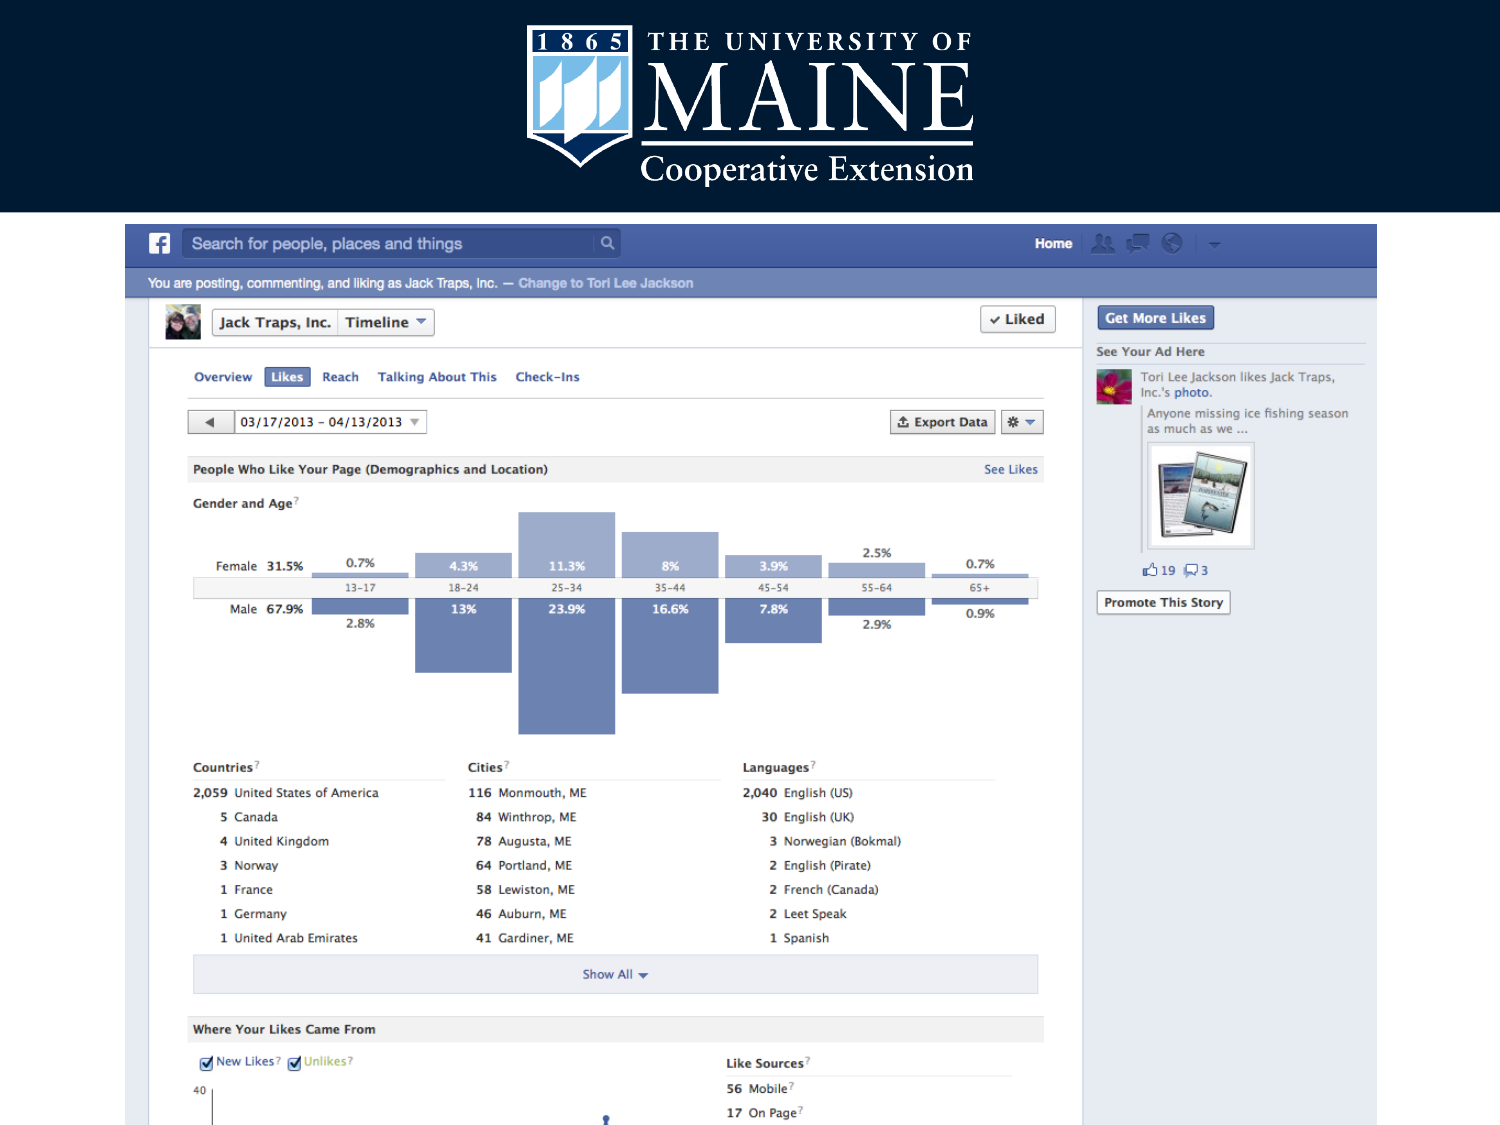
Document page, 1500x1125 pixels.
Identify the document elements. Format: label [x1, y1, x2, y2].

picture [124, 224, 1377, 1125]
